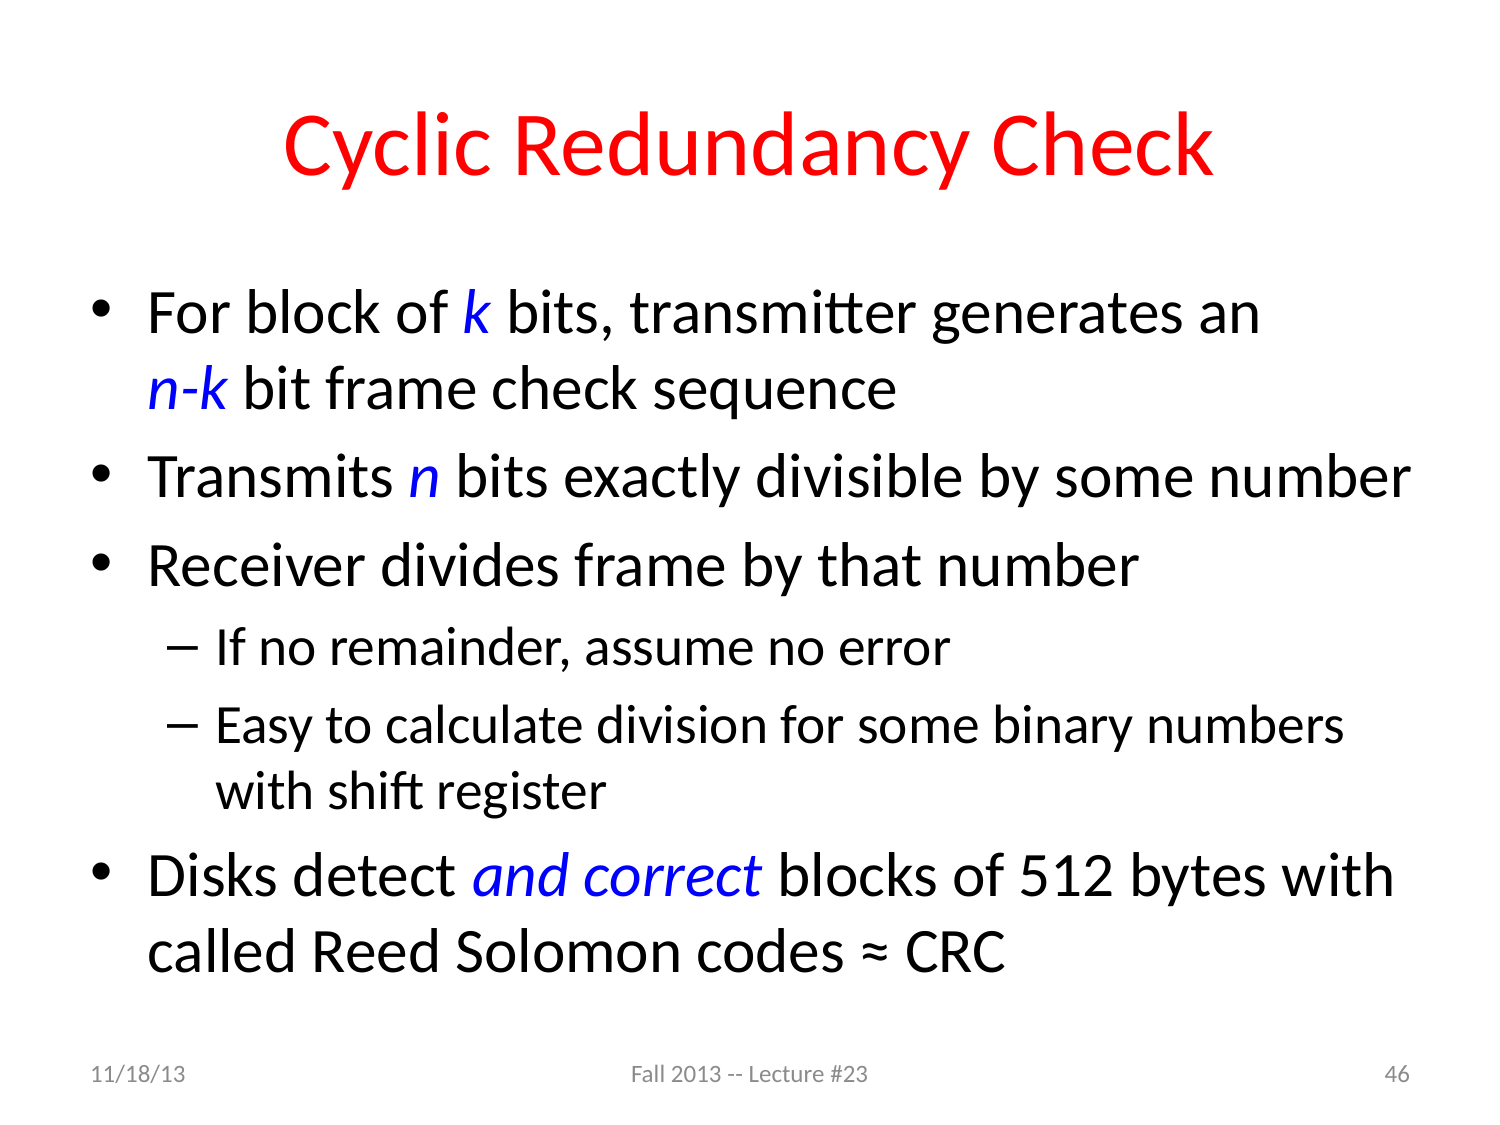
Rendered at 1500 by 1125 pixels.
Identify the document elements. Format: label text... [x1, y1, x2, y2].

slide_number 46 [1074, 1042, 1425, 1103]
list For block of k bits, transmitter generates an n-k bit frame check sequence Transmits n bits exactly divisible by some number Receiver divides frame by that number If no remainder, assume no error Easy to calculate division for some binary numbers with shift register Disks detect and correct blocks of 512 bytes with called Reed Solomon codes ≈ CRC [75, 262, 1453, 1005]
title Cyclic Redundancy Check [75, 45, 1425, 233]
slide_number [75, 1042, 425, 1103]
footer Fall 2013 -- Lecture #23 [512, 1042, 988, 1103]
